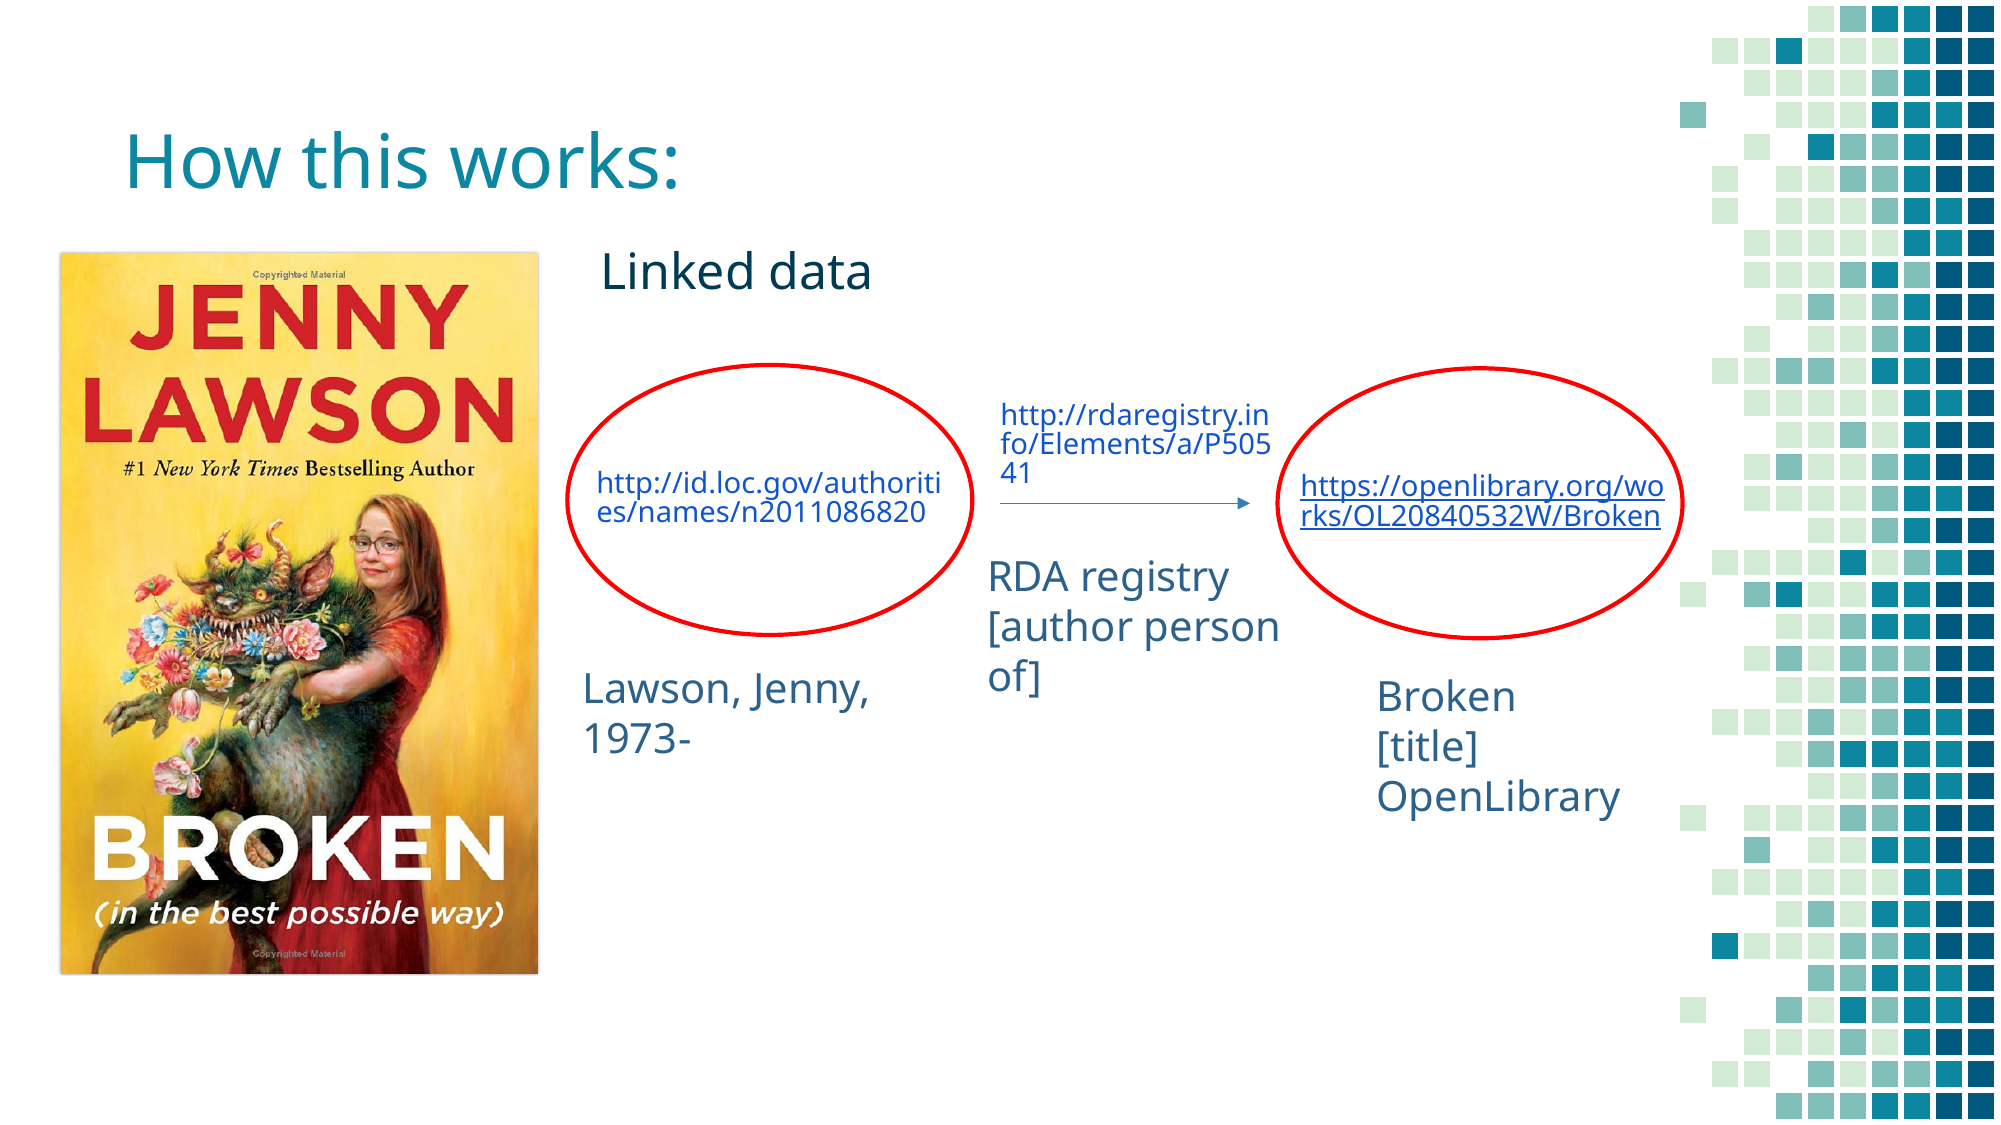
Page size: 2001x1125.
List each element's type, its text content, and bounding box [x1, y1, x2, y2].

text_box https://openlibrary.org/works/OL20840532W/Broken [1285, 460, 1688, 515]
text_box Lawson, Jenny, 1973- [567, 654, 999, 770]
text_box Broken [title] OpenLibrary [1361, 662, 1639, 828]
text_box [565, 362, 975, 638]
title How this works: [108, 78, 1588, 219]
text_box RDA registry [author person of] [972, 542, 1324, 707]
text_box http://rdaregistry.info/Elements/a/P50541 [985, 388, 1291, 443]
text_box [1275, 461, 1684, 641]
text_box http://id.loc.gov/authorities/names/n2011086820 [581, 457, 959, 512]
text_box [1285, 366, 1675, 460]
list Linked data [568, 224, 917, 328]
picture [57, 248, 543, 977]
